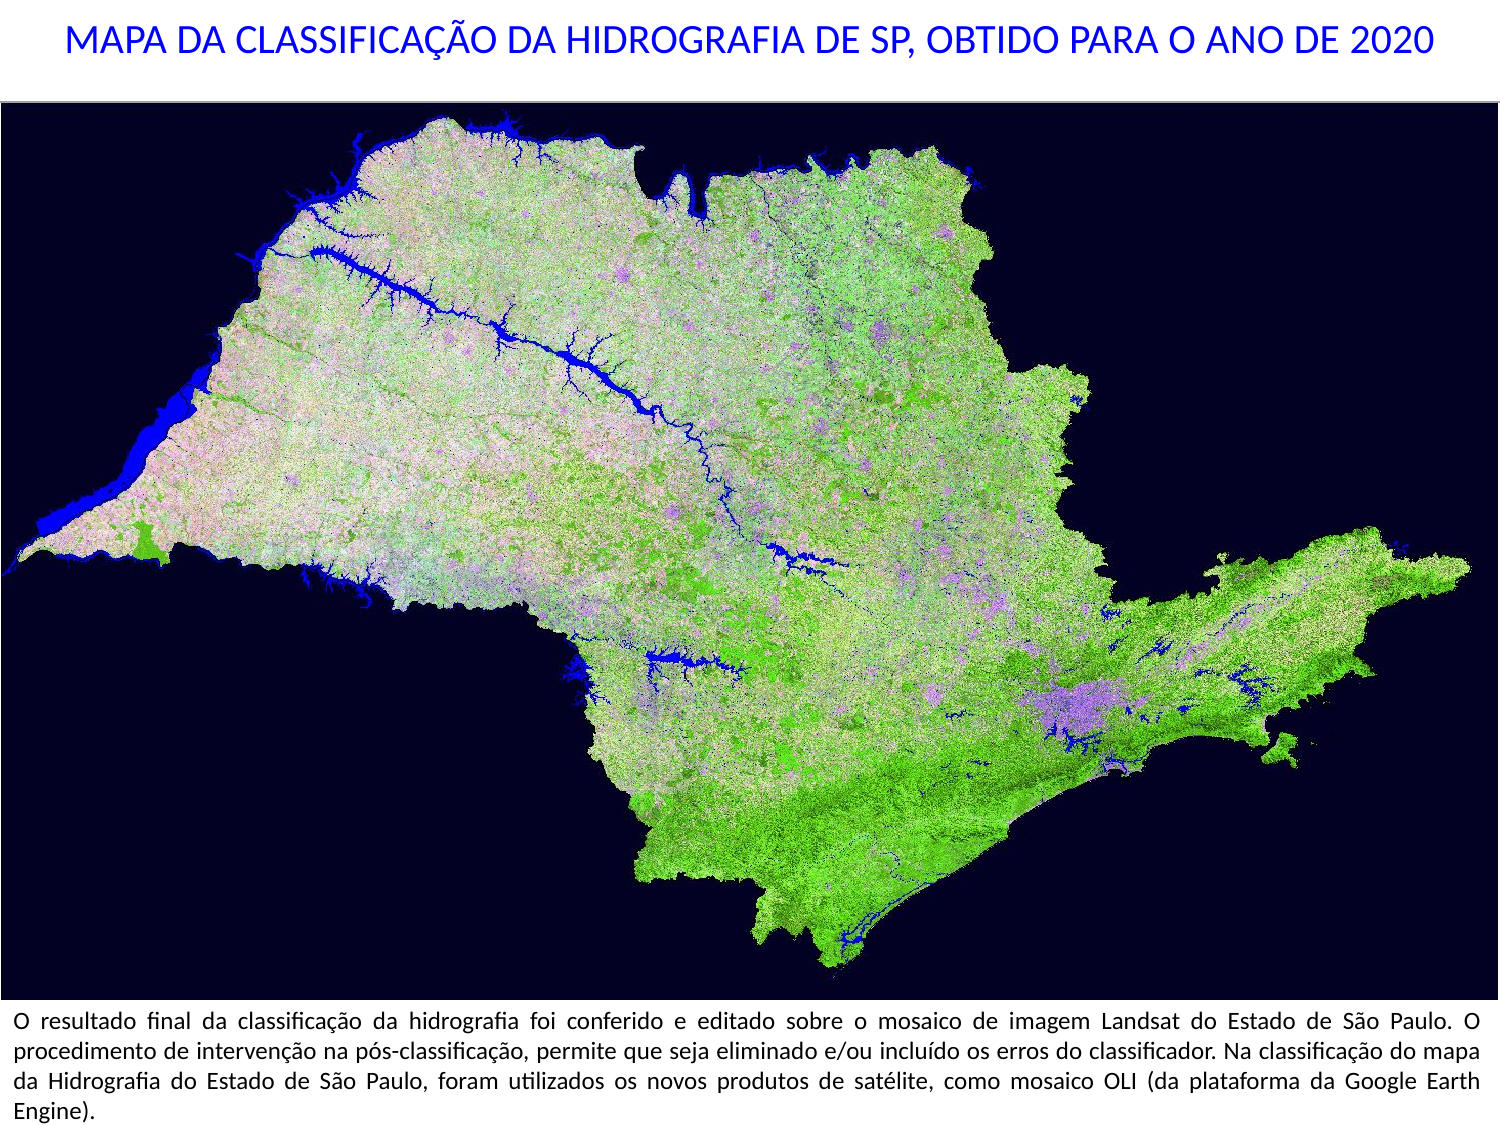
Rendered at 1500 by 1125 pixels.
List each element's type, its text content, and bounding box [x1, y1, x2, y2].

text_box MAPA DA CLASSIFICAÇÃO DA HIDROGRAFIA DE SP, OBTIDO PARA O ANO DE 2020 [0, 4, 1500, 70]
text_box O resultado final da classificação da hidrografia foi conferido e editado sobre o mosaico de imagem Landsat do Estado de São Paulo. O procedimento de intervenção na pós-classificação, permite que seja eliminado e/ou incluído os erros do classificador. Na classificação do mapa da Hidrografia do Estado de São Paulo, foram utilizados os novos produtos de satélite, como mosaico OLI (da plataforma da Google Earth Engine). [0, 1006, 1499, 1125]
picture [0, 101, 1500, 1000]
